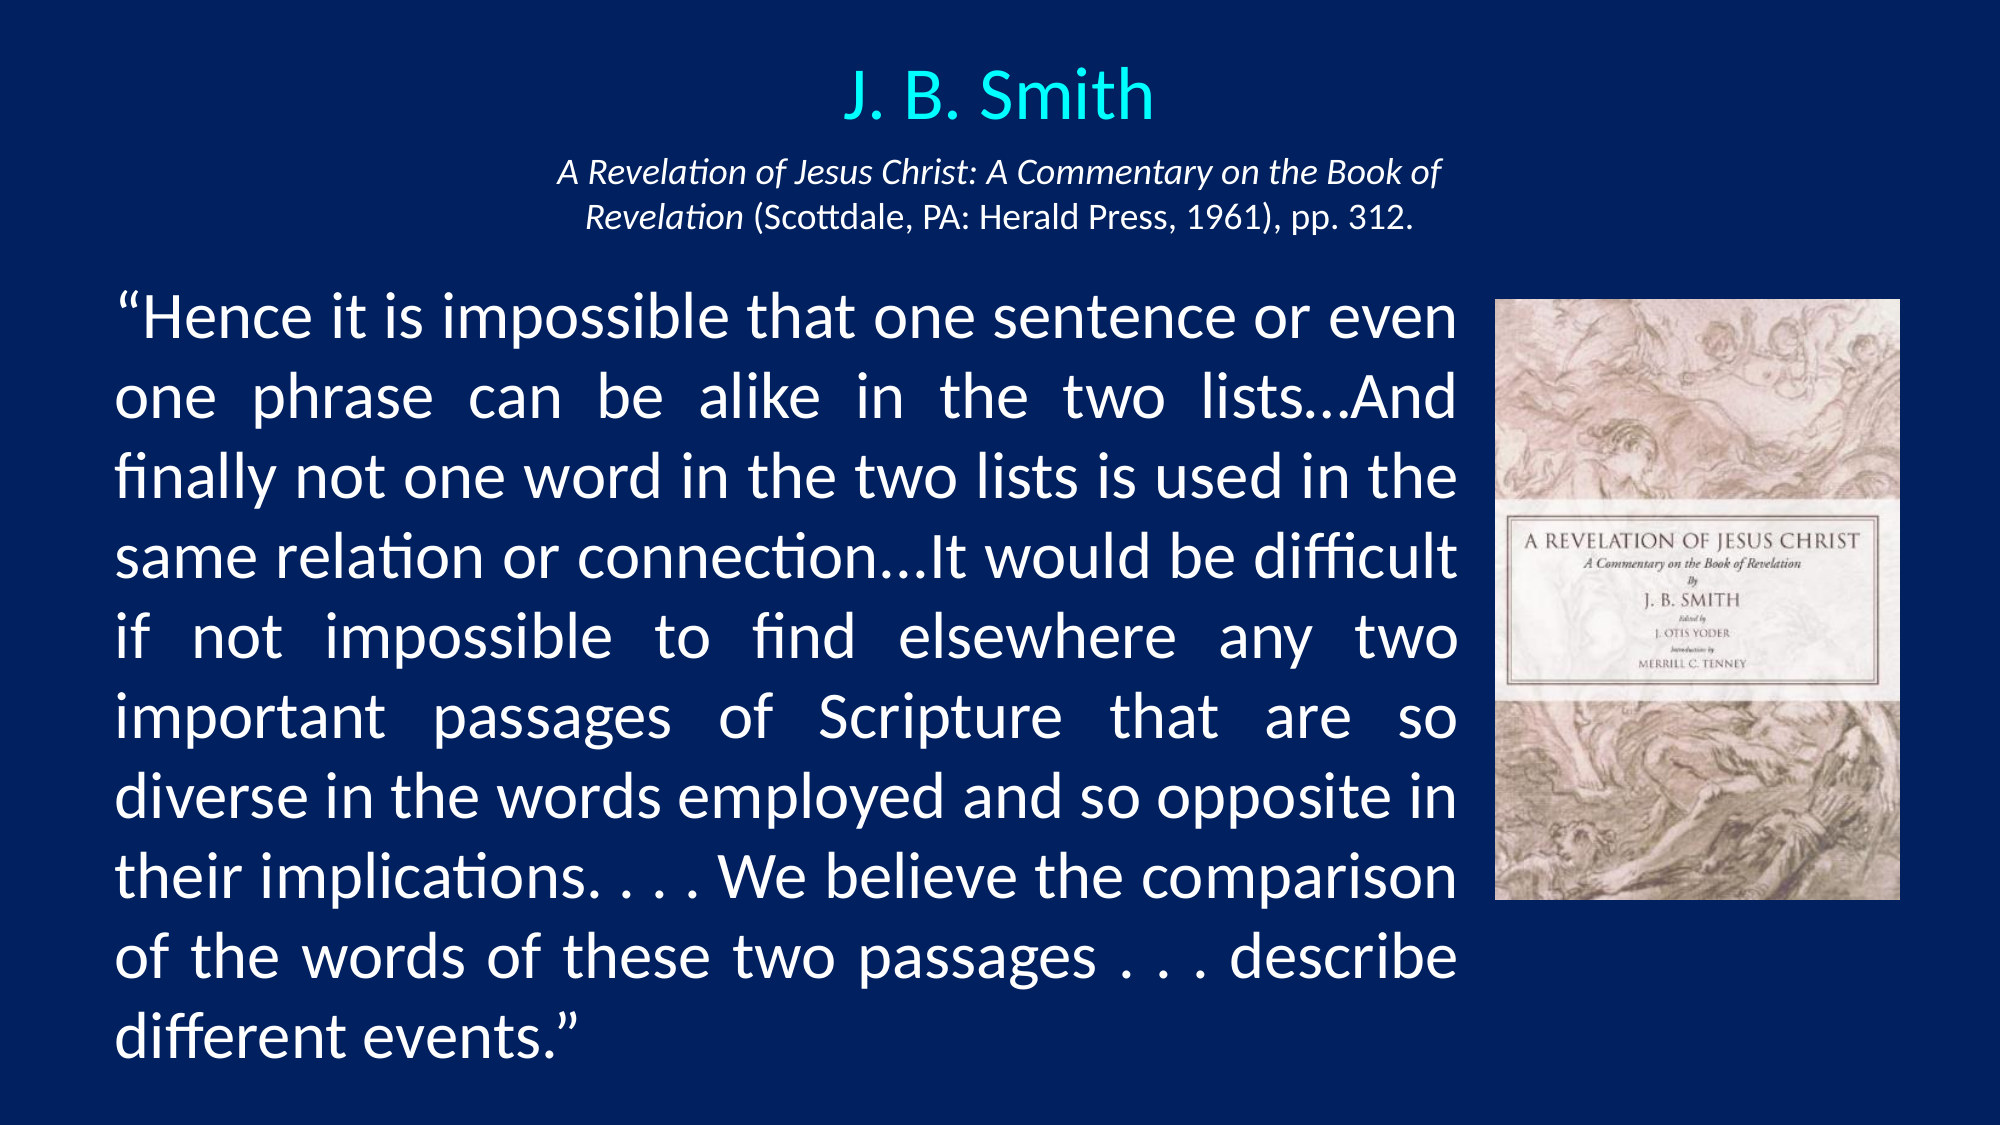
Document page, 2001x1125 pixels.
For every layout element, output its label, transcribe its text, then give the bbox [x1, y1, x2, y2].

picture [1495, 299, 1901, 901]
text_box J. B. Smith A Revelation of Jesus Christ: A Commentary on the Book of Revelation (Scottdale, PA: Herald Press, 1961), pp. 312. [537, 37, 1463, 245]
text_box “Hence it is impossible that one sentence or even one phrase can be alike in the two lists…And finally not one word in the two lists is used in the same relation or connection...It would be difficult if not impossible to find elsewhere any two important passages of Scripture that are so diverse in the words employed and so opposite in their implications. . . . We believe the comparison of the words of these two passages . . . describe different events.” [99, 264, 1475, 1079]
